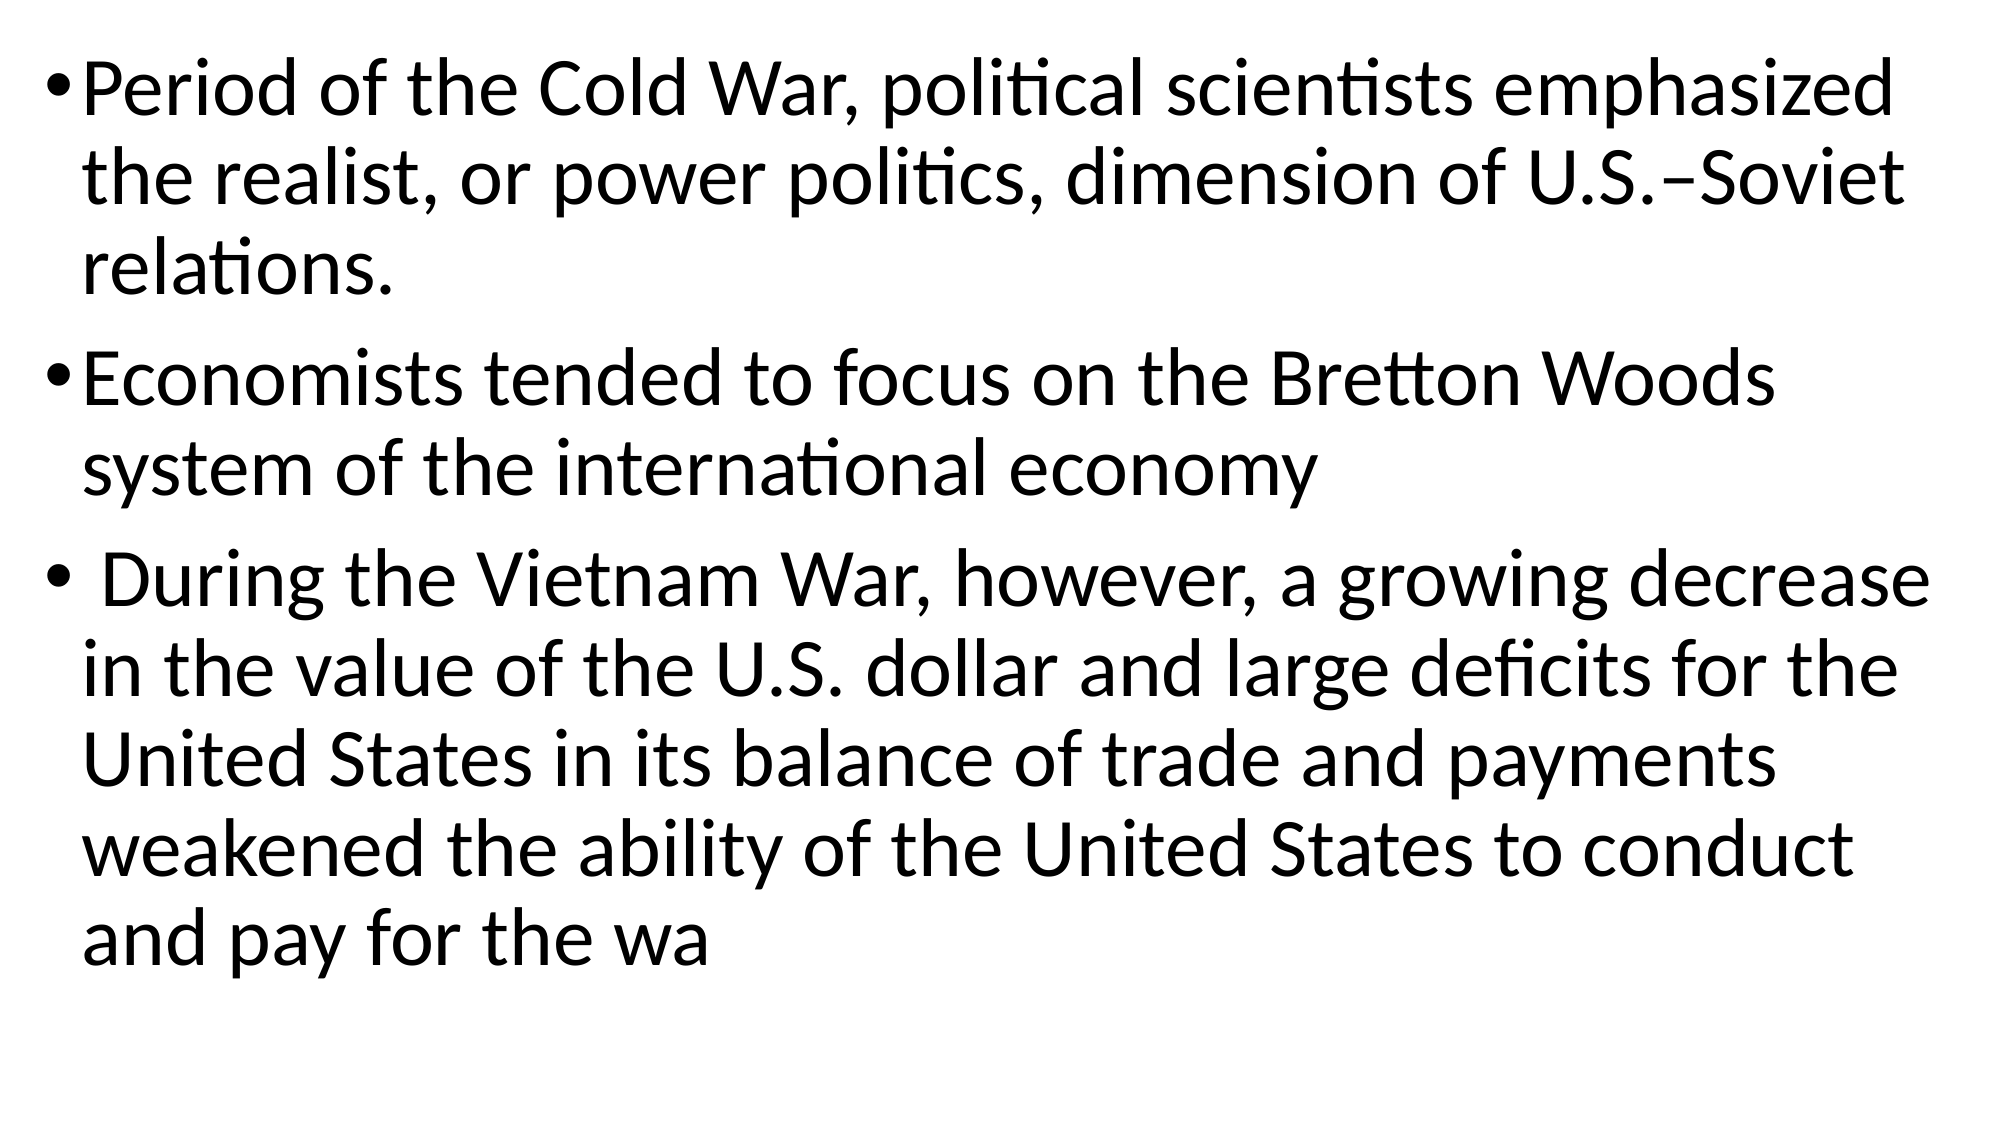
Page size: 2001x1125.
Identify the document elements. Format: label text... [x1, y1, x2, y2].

list Period of the Cold War, political scientists emphasized the realist, or power politics, dimension of U.S.–Soviet relations. Economists tended to focus on the Bretton Woods system of the international economy During the Vietnam War, however, a growing decrease in the value of the U.S. dollar and large deficits for the United States in its balance of trade and payments weakened the ability of the United States to conduct and pay for the wa [29, 35, 1973, 1014]
